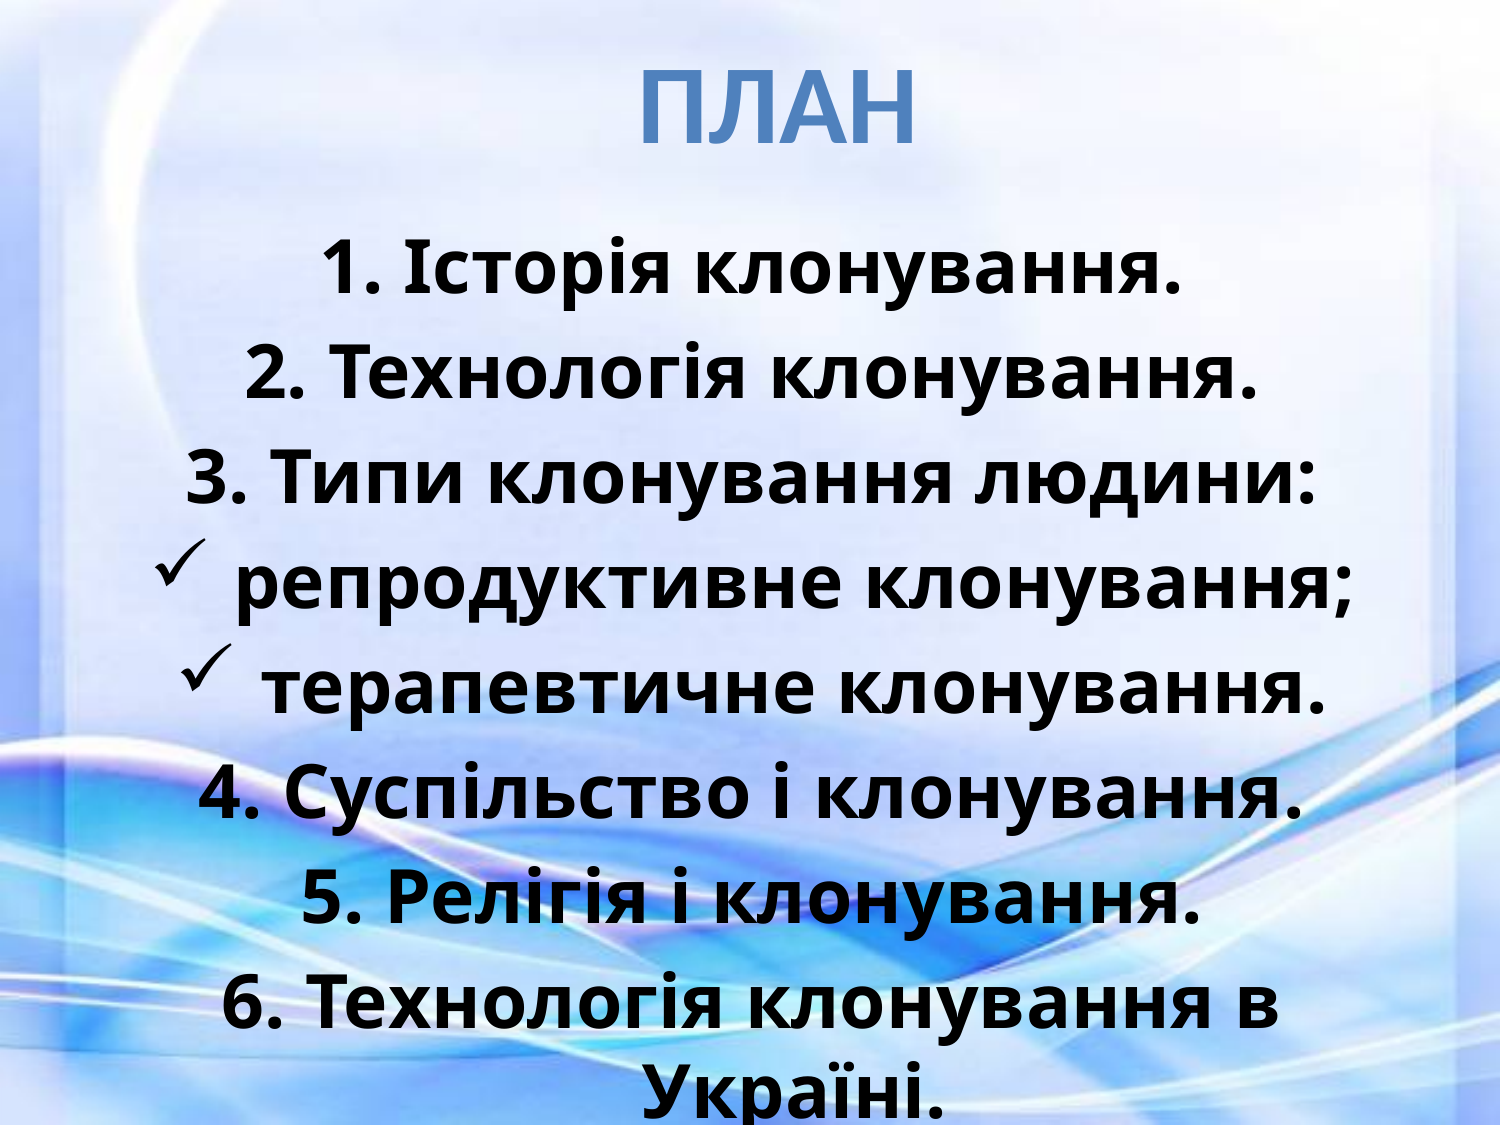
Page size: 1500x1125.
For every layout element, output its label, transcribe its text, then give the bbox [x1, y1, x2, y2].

text_box План [622, 23, 934, 174]
list Історія клонування. Технологія клонування. Типи клонування людини: репродуктивне клонування; терапевтичне клонування. 4. Суспільство і клонування. 5. Релігія і клонування. 6. Технологія клонування в Україні. [75, 210, 1430, 1005]
picture [0, 0, 1500, 1125]
